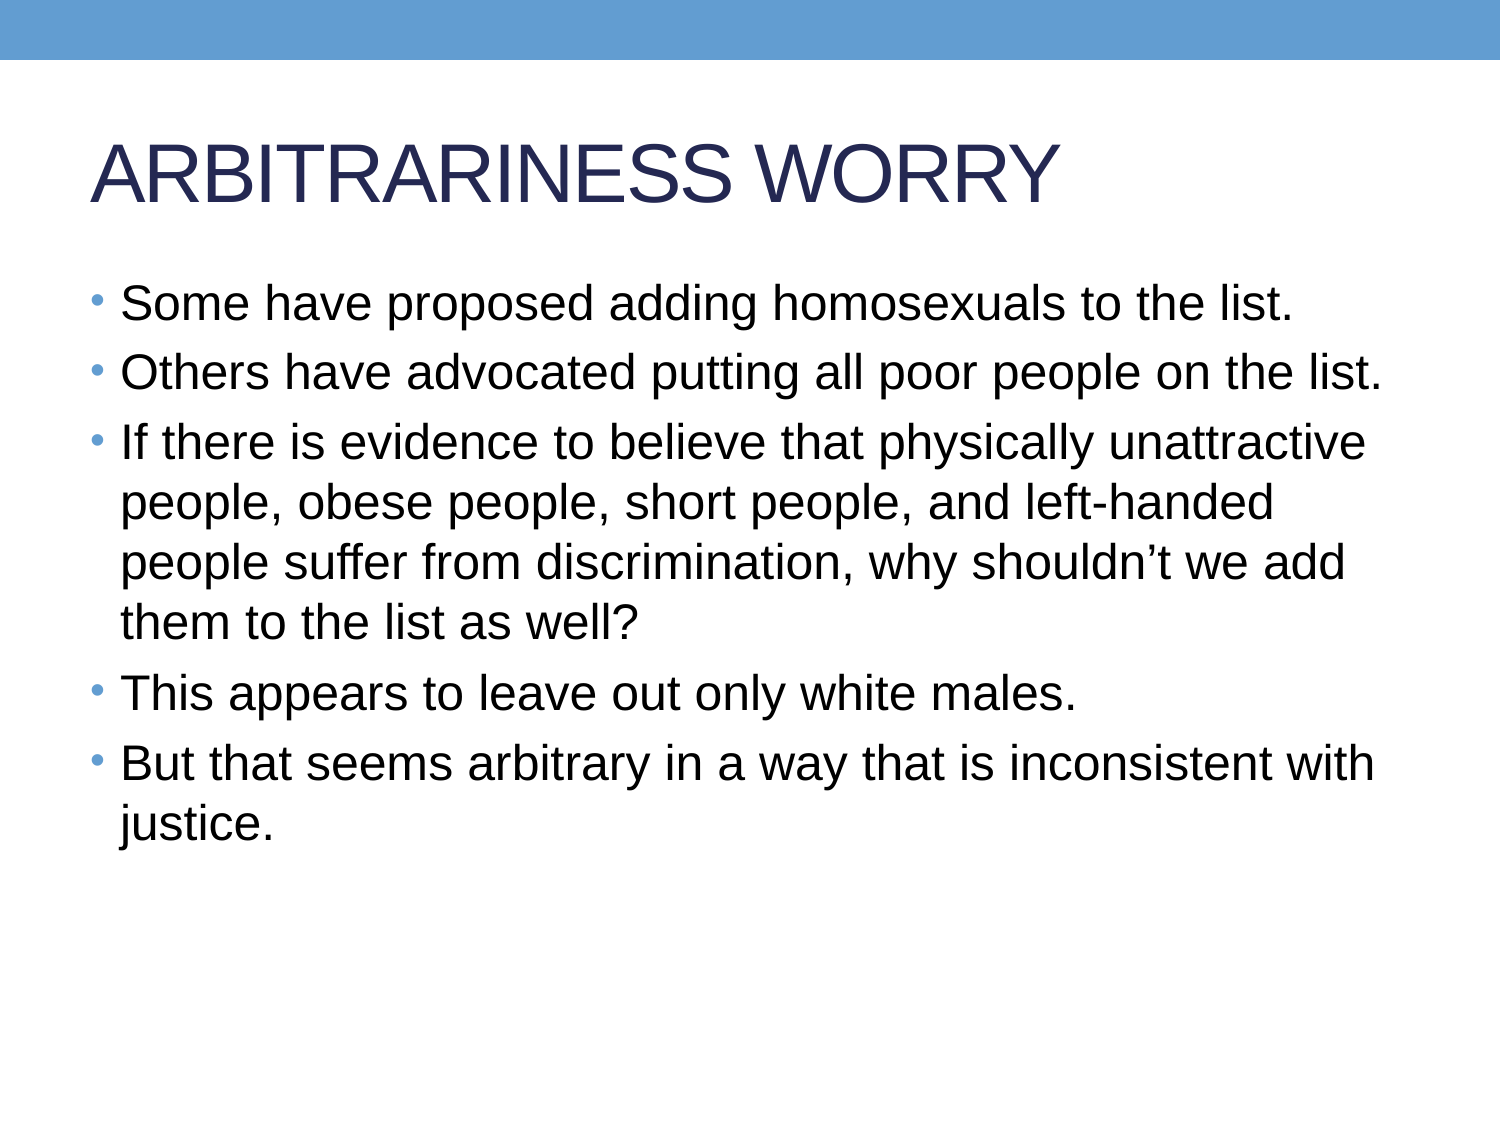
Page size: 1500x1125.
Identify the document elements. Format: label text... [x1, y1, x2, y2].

title ARBITRARINESS WORRY [75, 87, 1425, 250]
list Some have proposed adding homosexuals to the list. Others have advocated putting all poor people on the list. If there is evidence to believe that physically unattractive people, obese people, short people, and left-handed people suffer from discrimination, why shouldn’t we add them to the list as well? This appears to leave out only white males. But that seems arbitrary in a way that is inconsistent with justice. [75, 262, 1425, 1063]
